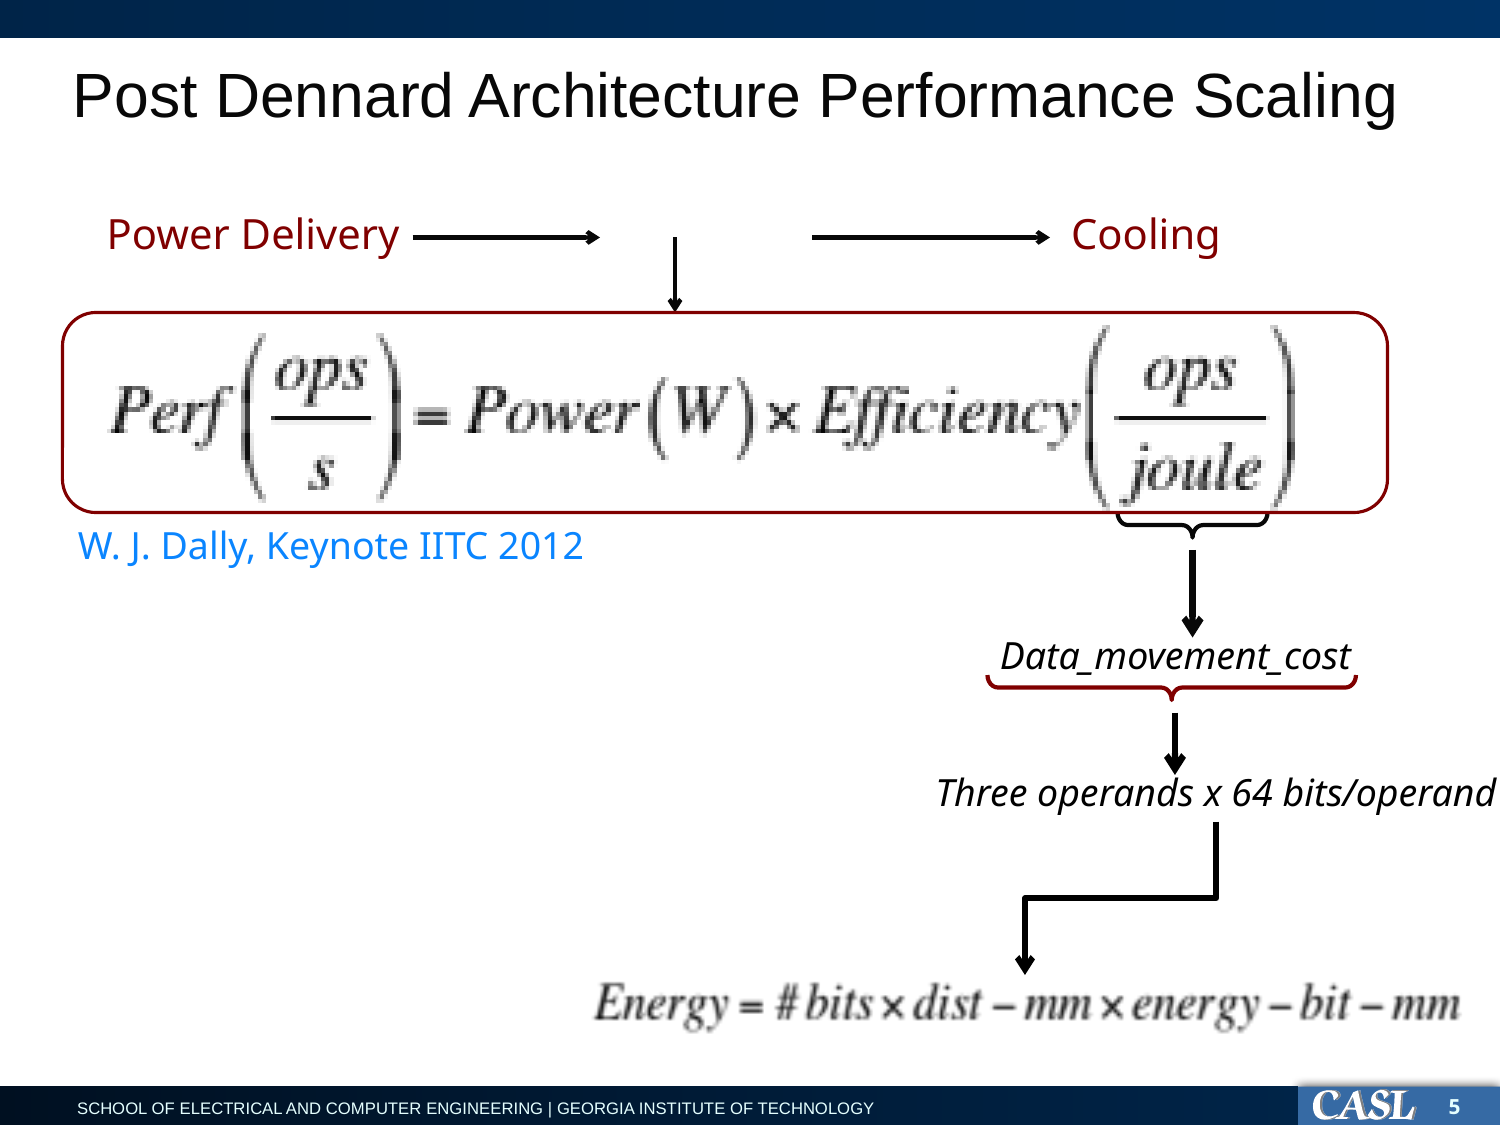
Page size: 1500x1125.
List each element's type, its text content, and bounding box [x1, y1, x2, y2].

title Post Dennard Architecture Performance Scaling [57, 36, 1453, 149]
text_box [987, 675, 1356, 701]
text_box [1301, 312, 1388, 513]
text_box Data_movement_cost [975, 624, 1366, 685]
text_box [62, 312, 97, 513]
text_box Cooling [1056, 200, 1236, 265]
text_box Power Delivery [91, 200, 415, 265]
slide_number 5 [1412, 1085, 1476, 1125]
text_box [1121, 522, 1264, 538]
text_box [99, 312, 1301, 513]
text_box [1044, 802, 1198, 995]
text_box W. J. Dally, Keynote IITC 2012 [63, 514, 600, 575]
text_box Three operands x 64 bits/operand [920, 761, 1500, 822]
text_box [587, 974, 1463, 1038]
